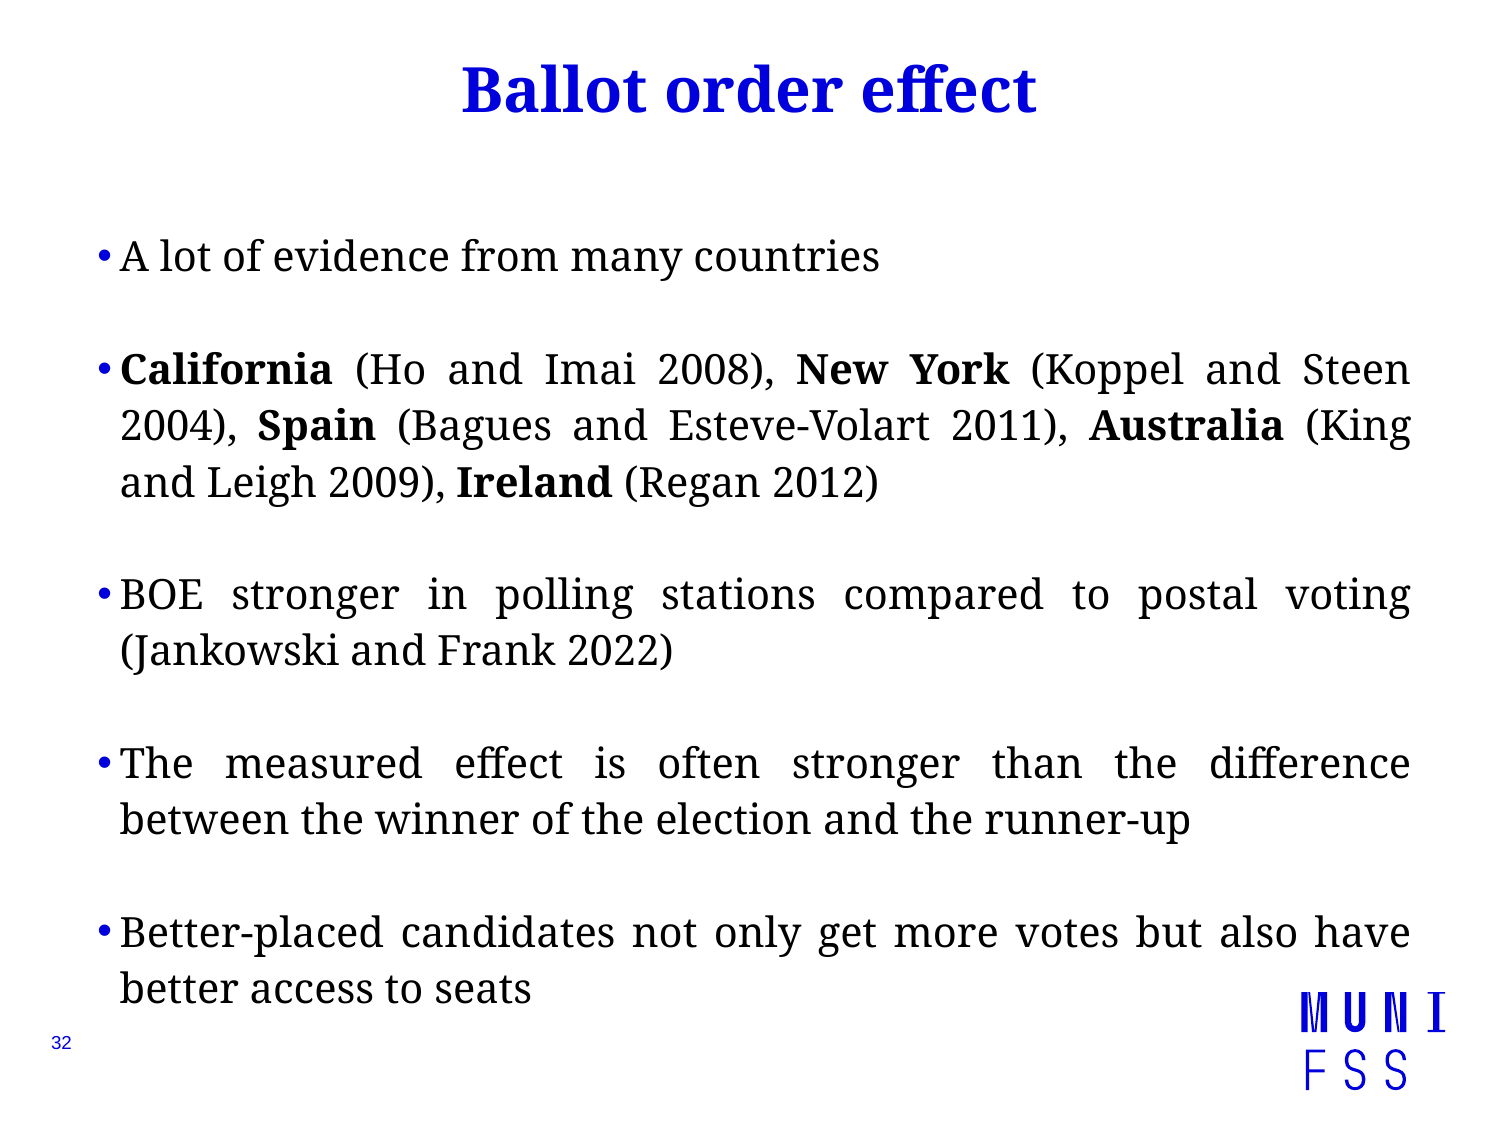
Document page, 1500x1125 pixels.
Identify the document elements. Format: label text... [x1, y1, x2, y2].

list A lot of evidence from many countries California (Ho and Imai 2008), New York (Koppel and Steen 2004), Spain (Bagues and Esteve-Volart 2011), Australia (King and Leigh 2009), Ireland (Regan 2012) BOE stronger in polling stations compared to postal voting (Jankowski and Frank 2022) The measured effect is often stronger than the difference between the winner of the election and the runner-up Better-placed candidates not only get more votes but also have better access to seats [88, 223, 1412, 1043]
slide_number 32 [50, 1021, 82, 1063]
title Ballot order effect [88, 62, 1412, 137]
